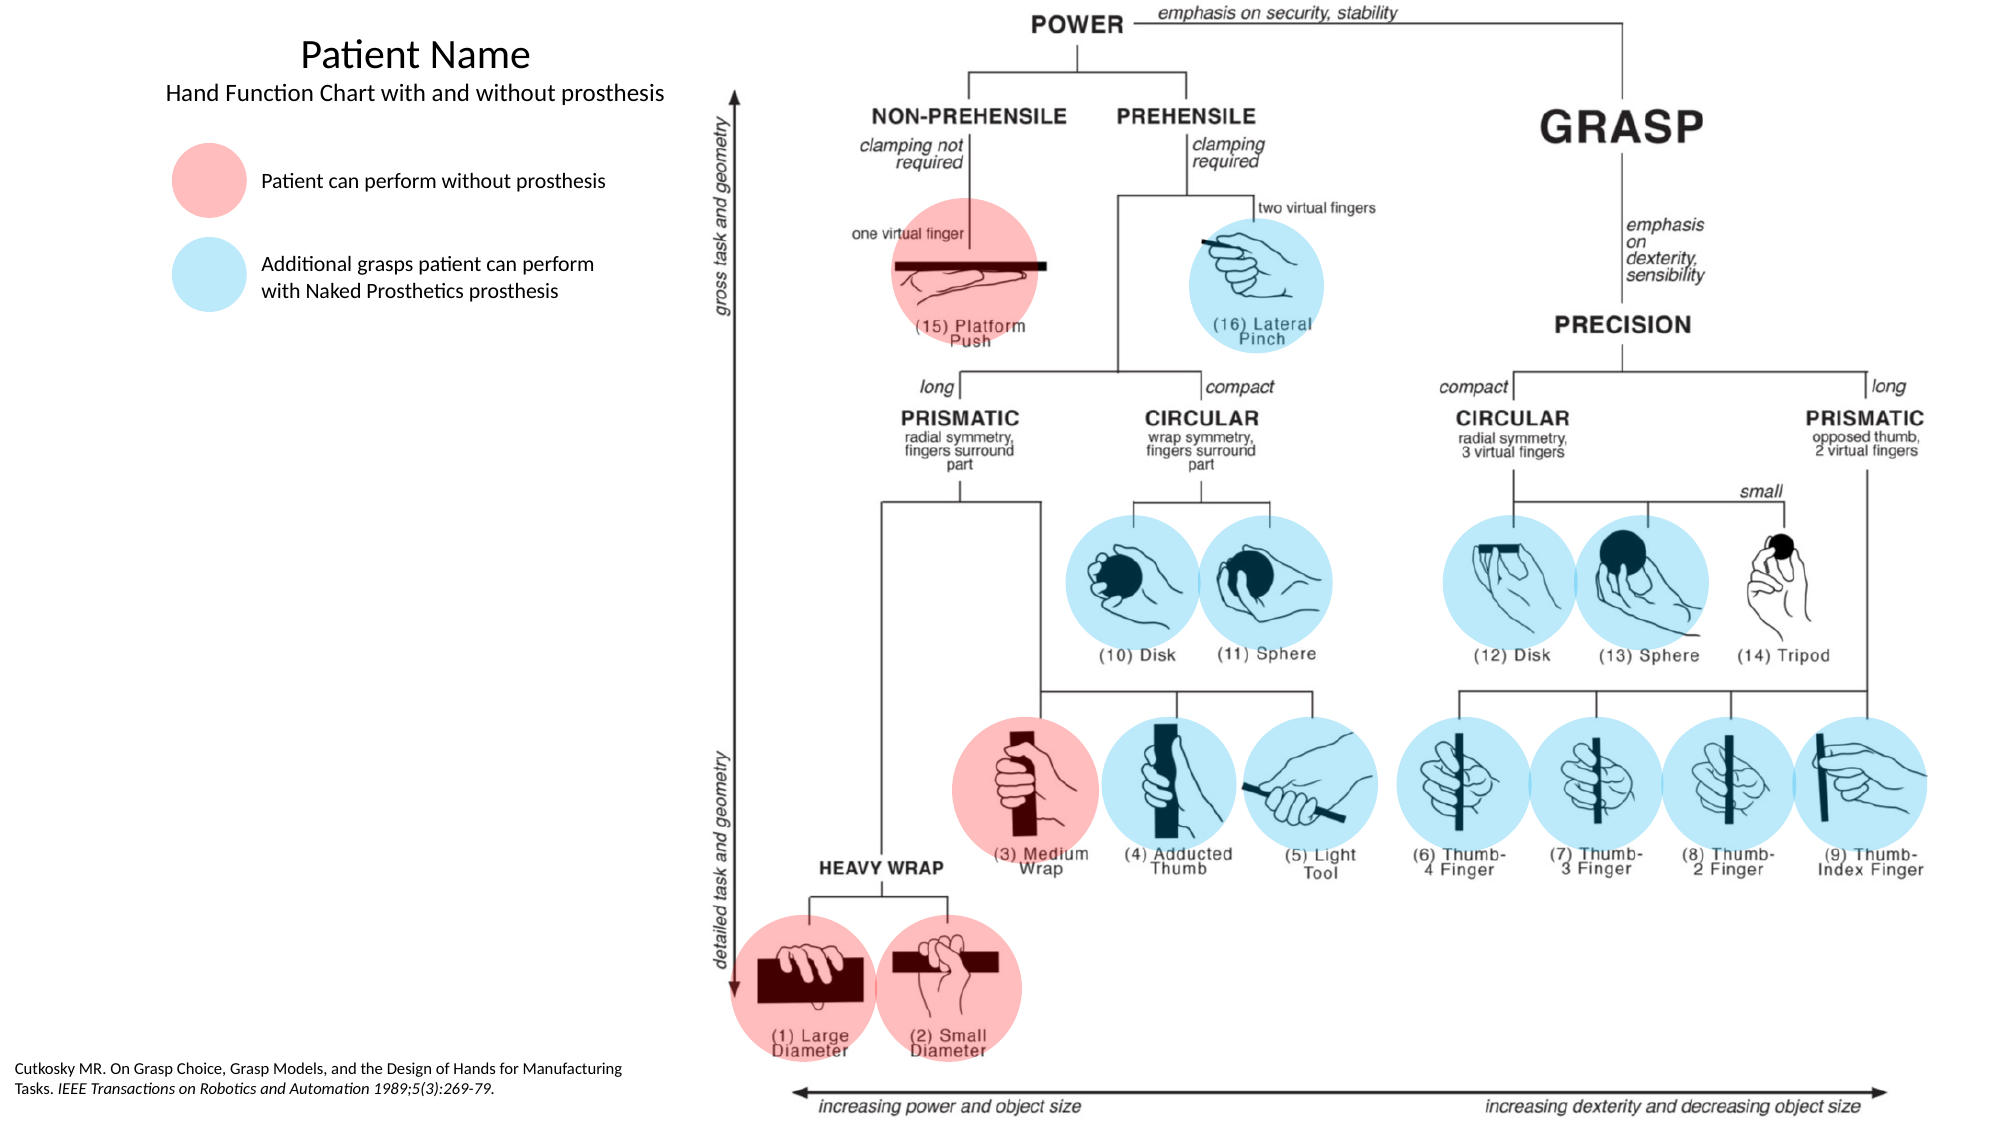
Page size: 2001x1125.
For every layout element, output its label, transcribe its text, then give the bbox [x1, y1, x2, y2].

text_box [170, 141, 246, 219]
text_box Additional grasps patient can perform with Naked Prosthetics prosthesis [246, 242, 664, 310]
text_box [170, 235, 246, 314]
text_box Patient Name Hand Function Chart with and without prosthesis [130, 19, 701, 114]
text_box Cutkosky MR. On Grasp Choice, Grasp Models, and the Design of Hands for Manufacturing Tasks. IEEE Transactions on Robotics and Automation 1989;5(3):269-79. [0, 1050, 644, 1105]
text_box Patient can perform without prosthesis [246, 159, 664, 201]
picture [701, 0, 1930, 1125]
